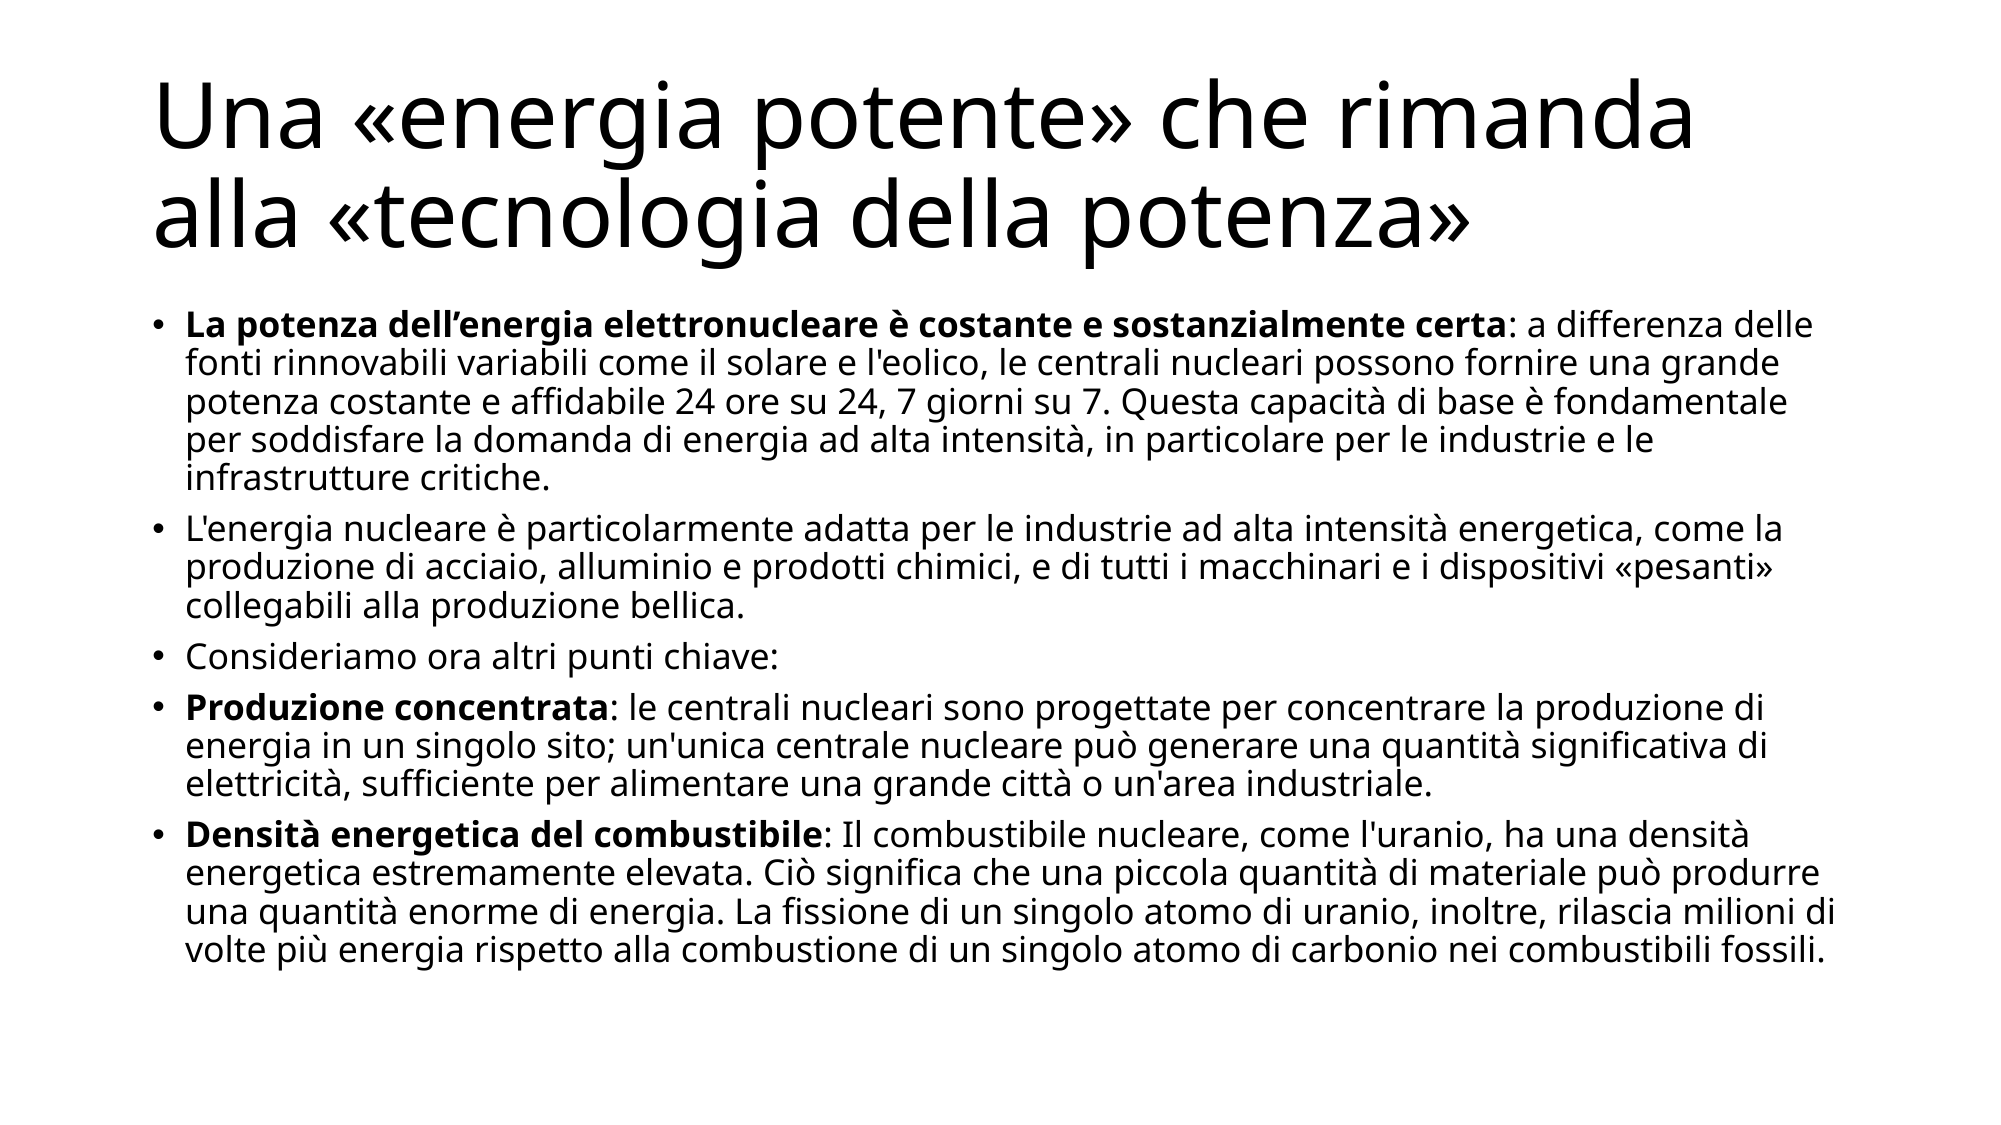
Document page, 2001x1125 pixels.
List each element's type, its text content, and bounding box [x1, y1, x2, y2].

title Una «energia potente» che rimanda alla «tecnologia della potenza» [137, 59, 1863, 278]
list La potenza dell’energia elettronucleare è costante e sostanzialmente certa: a differenza delle fonti rinnovabili variabili come il solare e l'eolico, le centrali nucleari possono fornire una grande potenza costante e affidabile 24 ore su 24, 7 giorni su 7. Questa capacità di base è fondamentale per soddisfare la domanda di energia ad alta intensità, in particolare per le industrie e le infrastrutture critiche. L'energia nucleare è particolarmente adatta per le industrie ad alta intensità energetica, come la produzione di acciaio, alluminio e prodotti chimici, e di tutti i macchinari e i dispositivi «pesanti» collegabili alla produzione bellica. Consideriamo ora altri punti chiave: Produzione concentrata: le centrali nucleari sono progettate per concentrare la produzione di energia in un singolo sito; un'unica centrale nucleare può generare una quantità significativa di elettricità, sufficiente per alimentare una grande città o un'area industriale. Densità energetica del combustibile: Il combustibile nucleare, come l'uranio, ha una densità energetica estremamente elevata. Ciò significa che una piccola quantità di materiale può produrre una quantità enorme di energia. La fissione di un singolo atomo di uranio, inoltre, rilascia milioni di volte più energia rispetto alla combustione di un singolo atomo di carbonio nei combustibili fossili. [137, 299, 1863, 1014]
